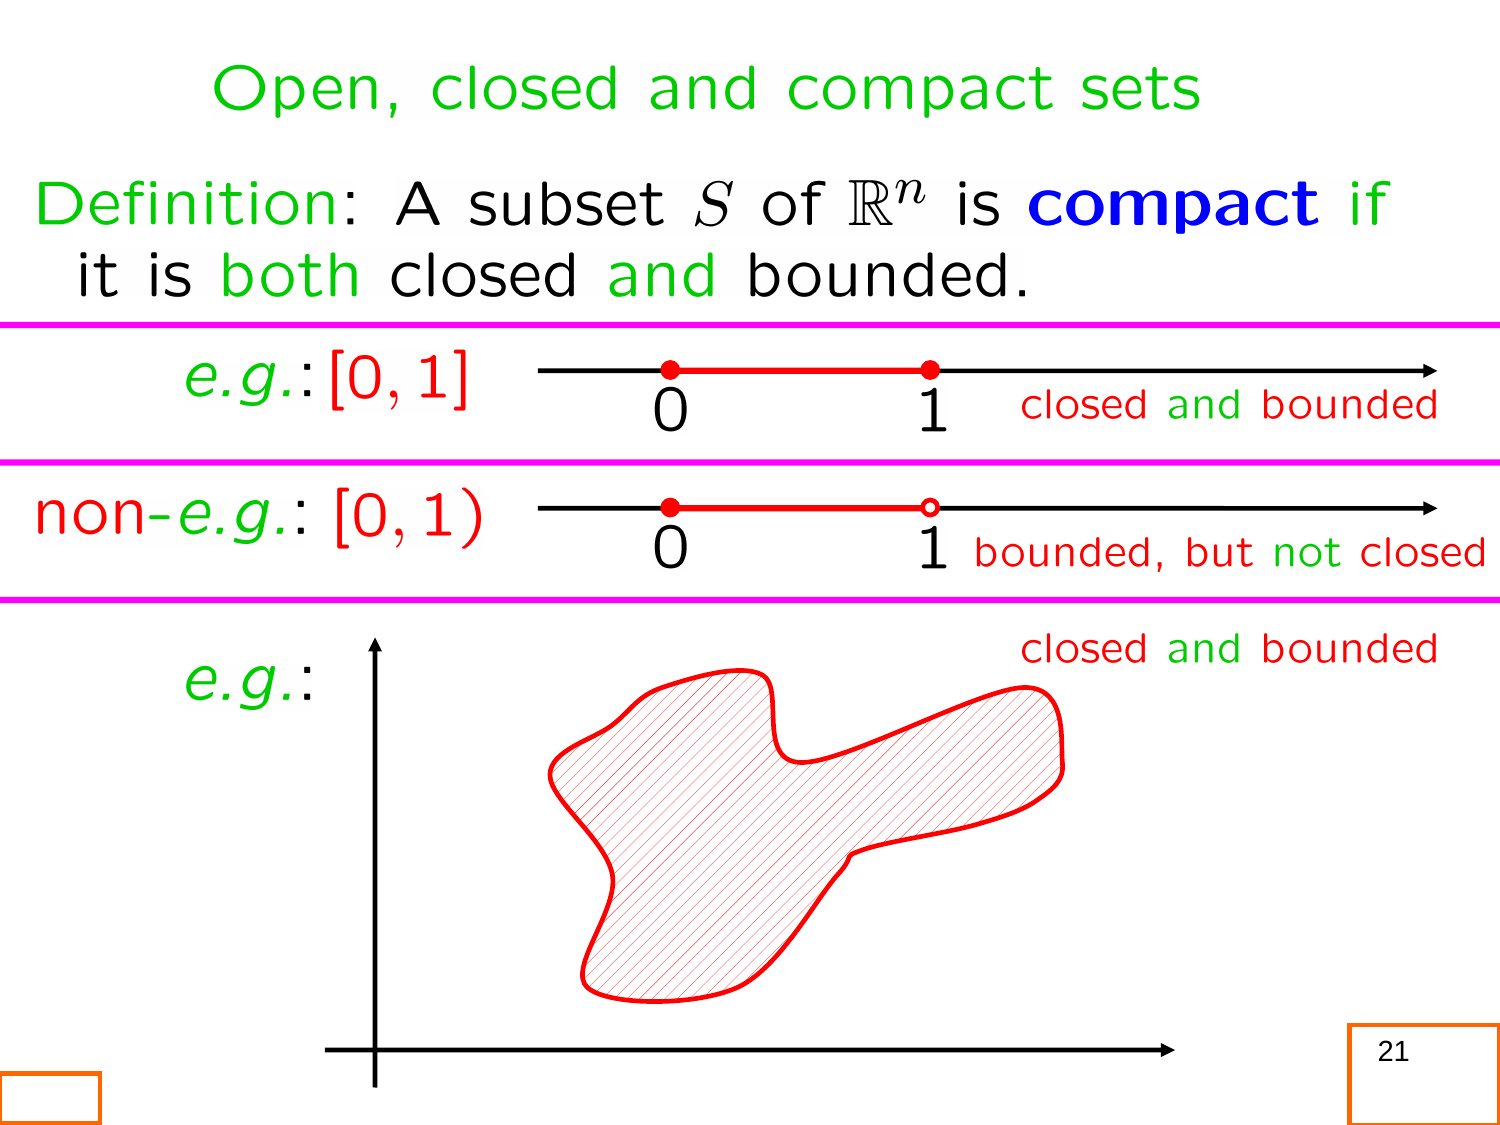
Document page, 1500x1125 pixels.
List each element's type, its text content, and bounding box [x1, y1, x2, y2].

picture [1021, 630, 1437, 663]
text_box [368, 637, 382, 1088]
picture [212, 62, 1201, 119]
picture [918, 387, 948, 432]
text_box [537, 499, 1438, 572]
text_box [938, 364, 1438, 378]
picture [185, 362, 313, 410]
text_box [662, 362, 678, 378]
slide_number 21 [1074, 1024, 1425, 1103]
picture [337, 487, 484, 551]
text_box [549, 670, 1063, 1002]
picture [1021, 387, 1437, 419]
picture [653, 386, 688, 434]
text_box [37, 178, 1393, 297]
text_box [0, 1073, 100, 1124]
text_box [376, 1043, 1175, 1057]
picture [185, 665, 313, 713]
text_box [1349, 1025, 1500, 1125]
text_box [922, 362, 938, 378]
picture [332, 349, 467, 413]
picture [975, 537, 1485, 574]
picture [37, 499, 305, 547]
